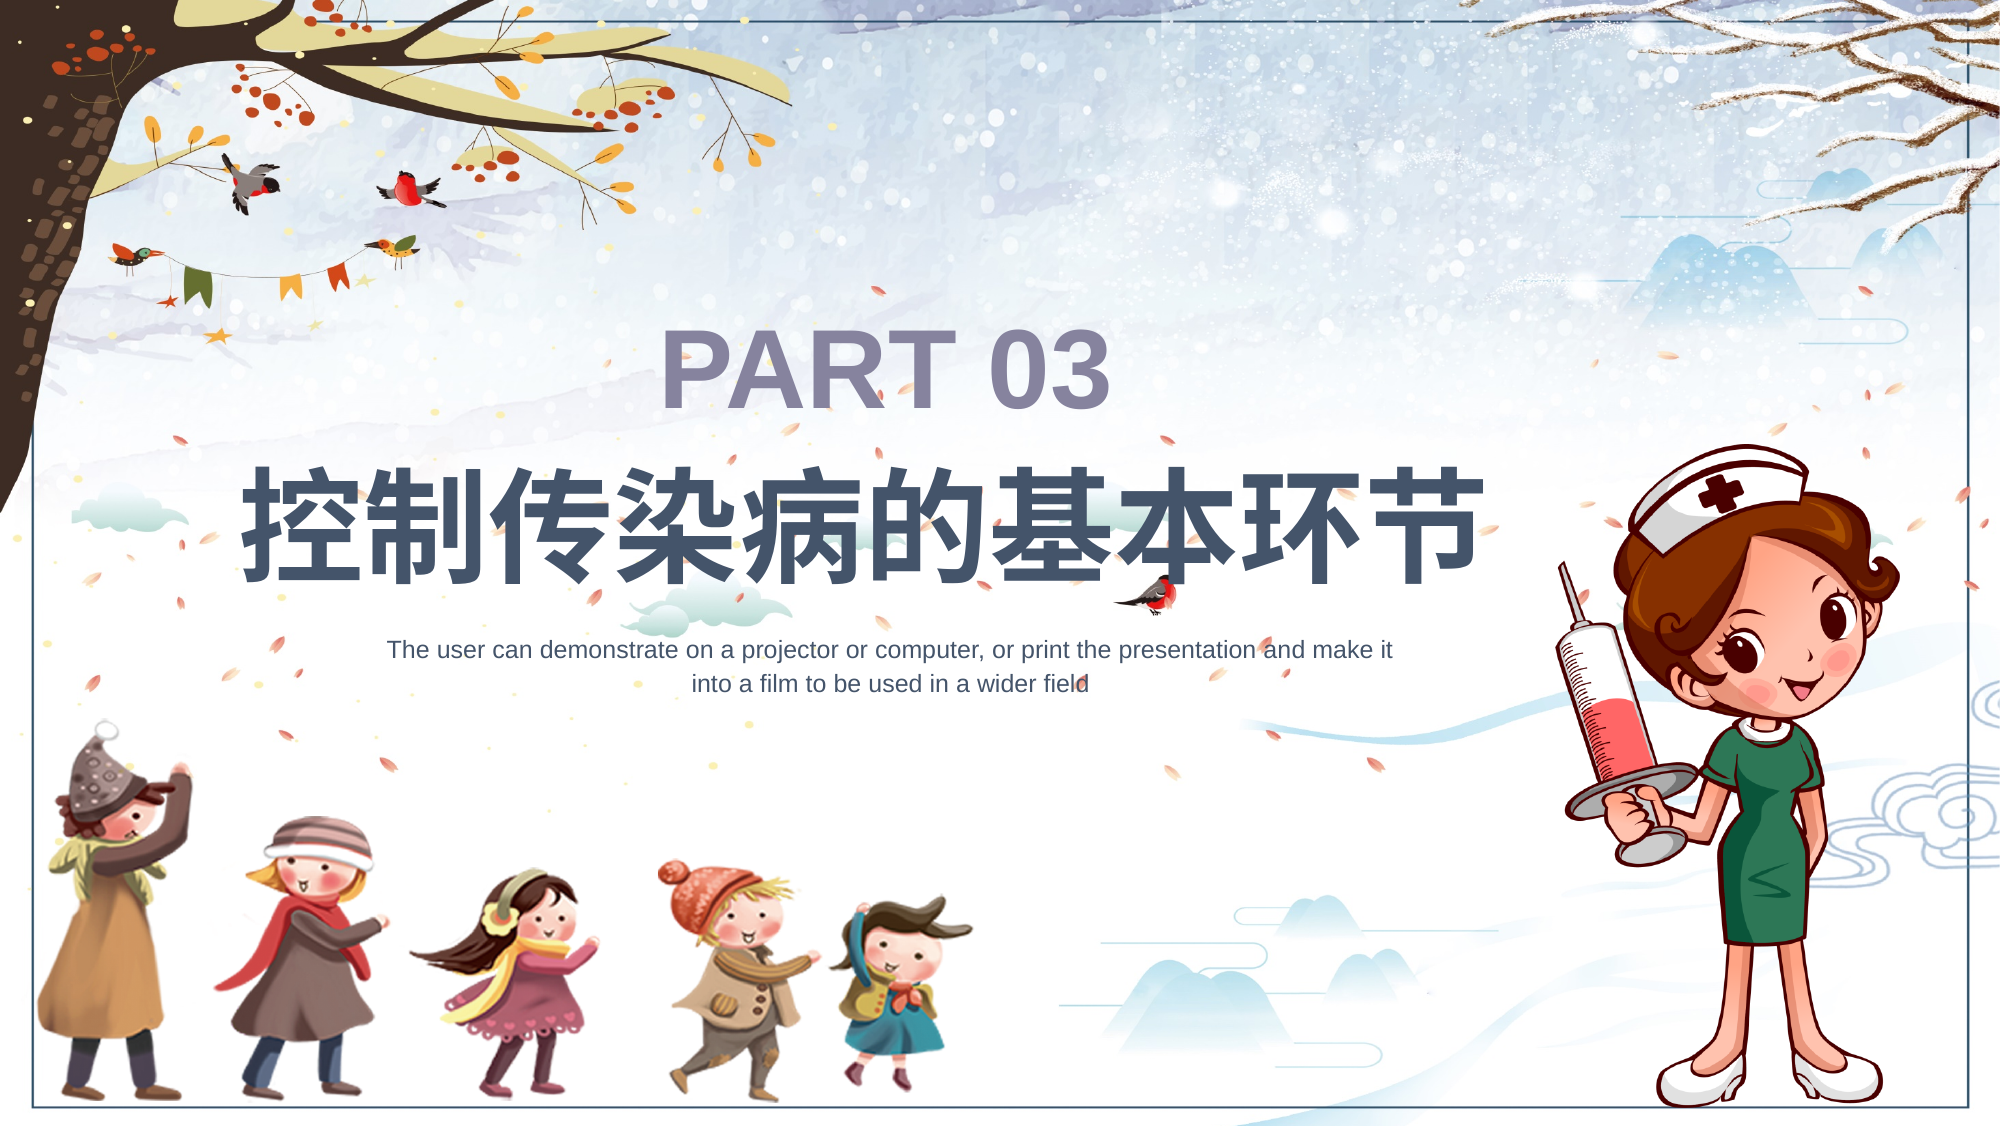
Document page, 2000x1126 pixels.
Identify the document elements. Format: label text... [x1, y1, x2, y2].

picture [0, 0, 2000, 1126]
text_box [196, 441, 1532, 703]
text_box PART 03 [638, 285, 1172, 441]
